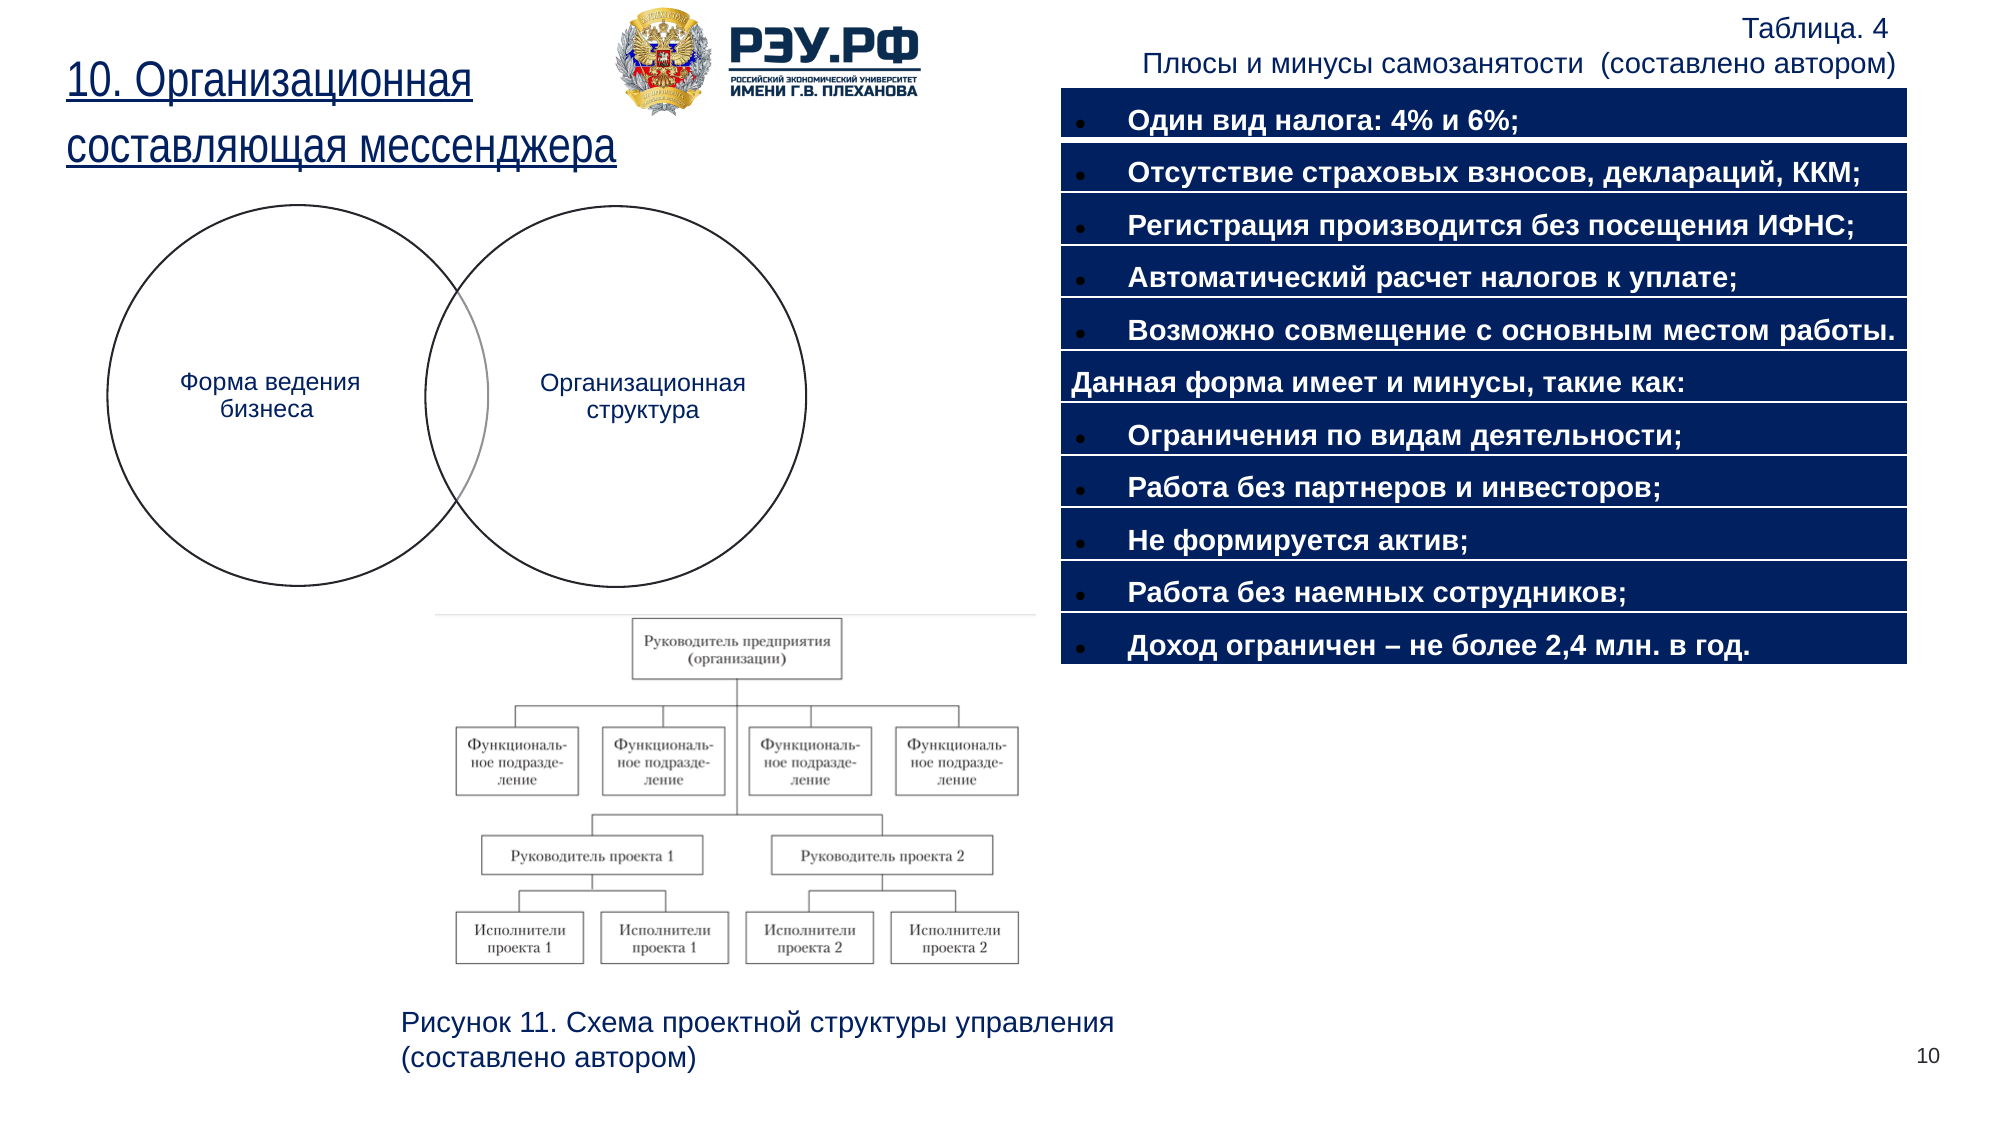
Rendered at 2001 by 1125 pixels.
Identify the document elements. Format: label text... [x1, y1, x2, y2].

picture [434, 614, 1036, 970]
table_cell Ограничения по видам деятельности; [1061, 403, 1907, 454]
table_cell Отсутствие страховых взносов, деклараций, ККМ; [1061, 143, 1907, 191]
table_cell Доход ограничен – не более 2,4 млн. в год. [1061, 613, 1907, 664]
slide_number ‹#› [1869, 1024, 1956, 1085]
table_cell Данная форма имеет и минусы, такие как: [1061, 351, 1907, 401]
table_cell Работа без партнеров и инвесторов; [1061, 456, 1907, 506]
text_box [107, 204, 807, 588]
picture [599, 0, 936, 160]
title 10. Организационная составляющая мессенджера [51, 36, 650, 180]
table_header Один вид налога: 4% и 6%; [1061, 88, 1907, 137]
table_cell Регистрация производится без посещения ИФНС; [1061, 193, 1907, 244]
text_box Рисунок 11. Схема проектной структуры управления (составлено автором) [385, 996, 1179, 1082]
text_box Таблица. 4 Плюсы и минусы самозанятости (составлено автором) [972, 1, 1913, 87]
table_cell Не формируется актив; [1061, 508, 1907, 559]
table_cell Возможно совмещение с основным местом работы. [1061, 298, 1907, 349]
table_cell Автоматический расчет налогов к уплате; [1061, 246, 1907, 296]
table_cell Работа без наемных сотрудников; [1061, 561, 1907, 611]
